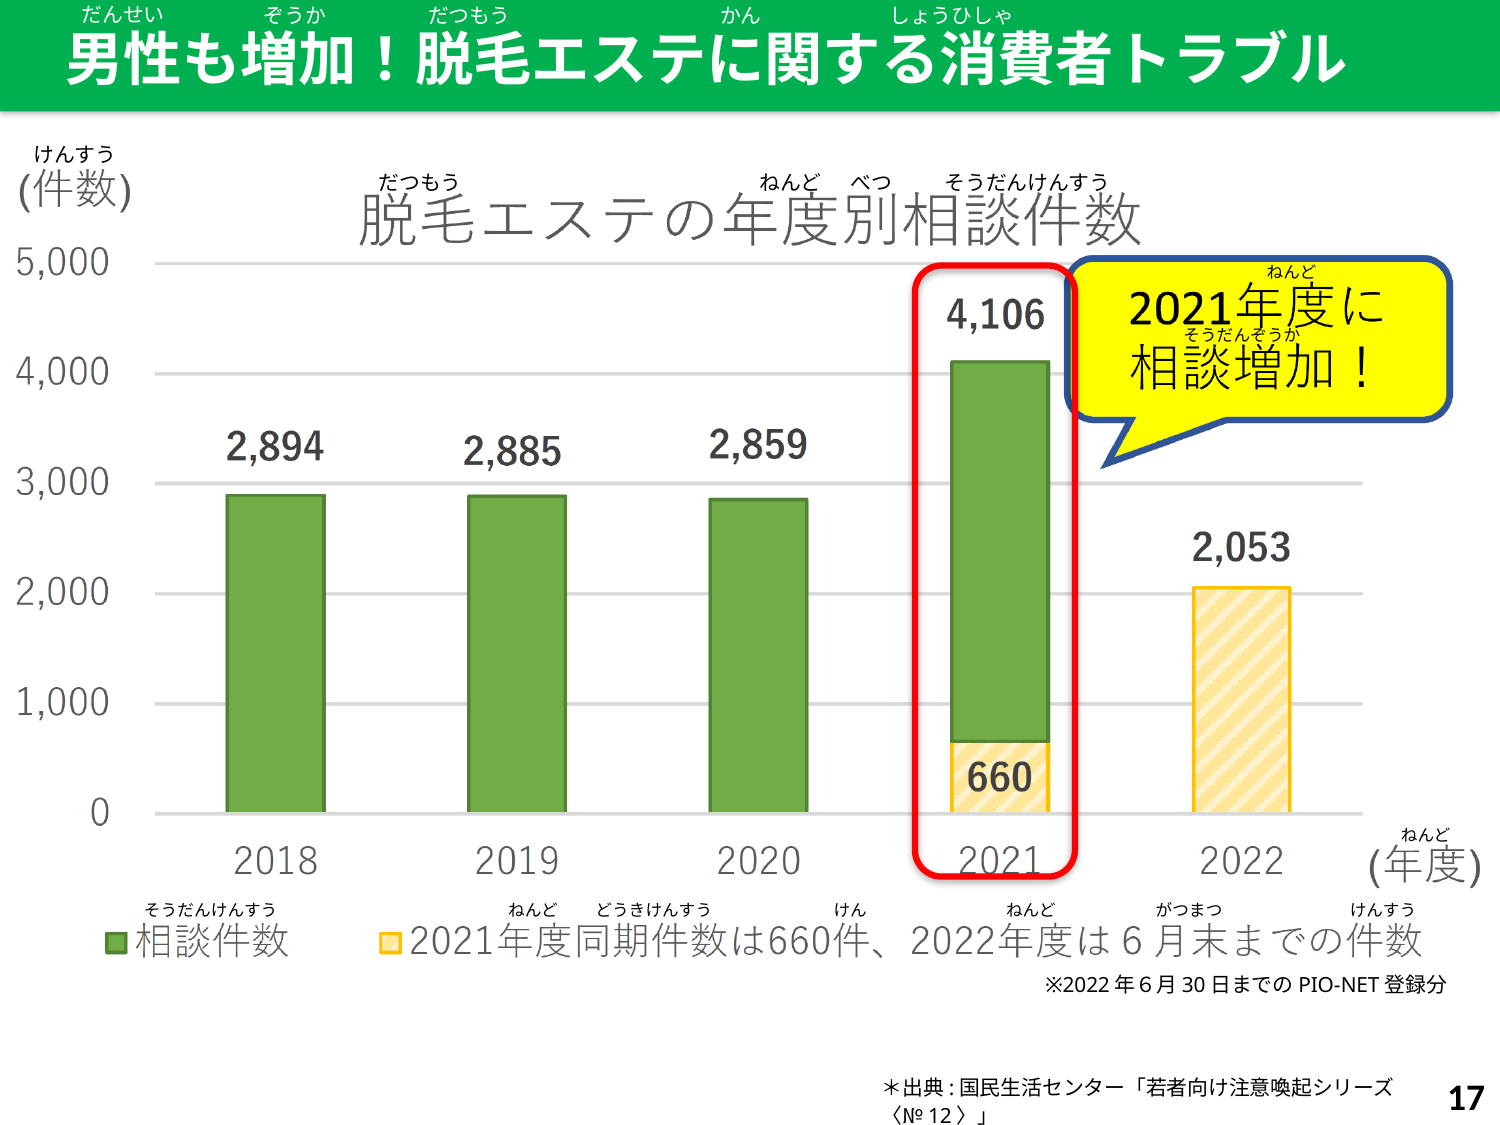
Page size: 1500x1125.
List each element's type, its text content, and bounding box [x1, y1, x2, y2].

slide_number 17 [1149, 1065, 1500, 1125]
picture [9, 928, 1490, 967]
text_box ※2022年６月30日までのPIO-NET登録分 [1030, 961, 1500, 1004]
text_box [0, 0, 1500, 928]
text_box ＊出典:国民生活センター「若者向け注意喚起シリーズ〈№12〉」 [866, 1065, 1149, 1125]
